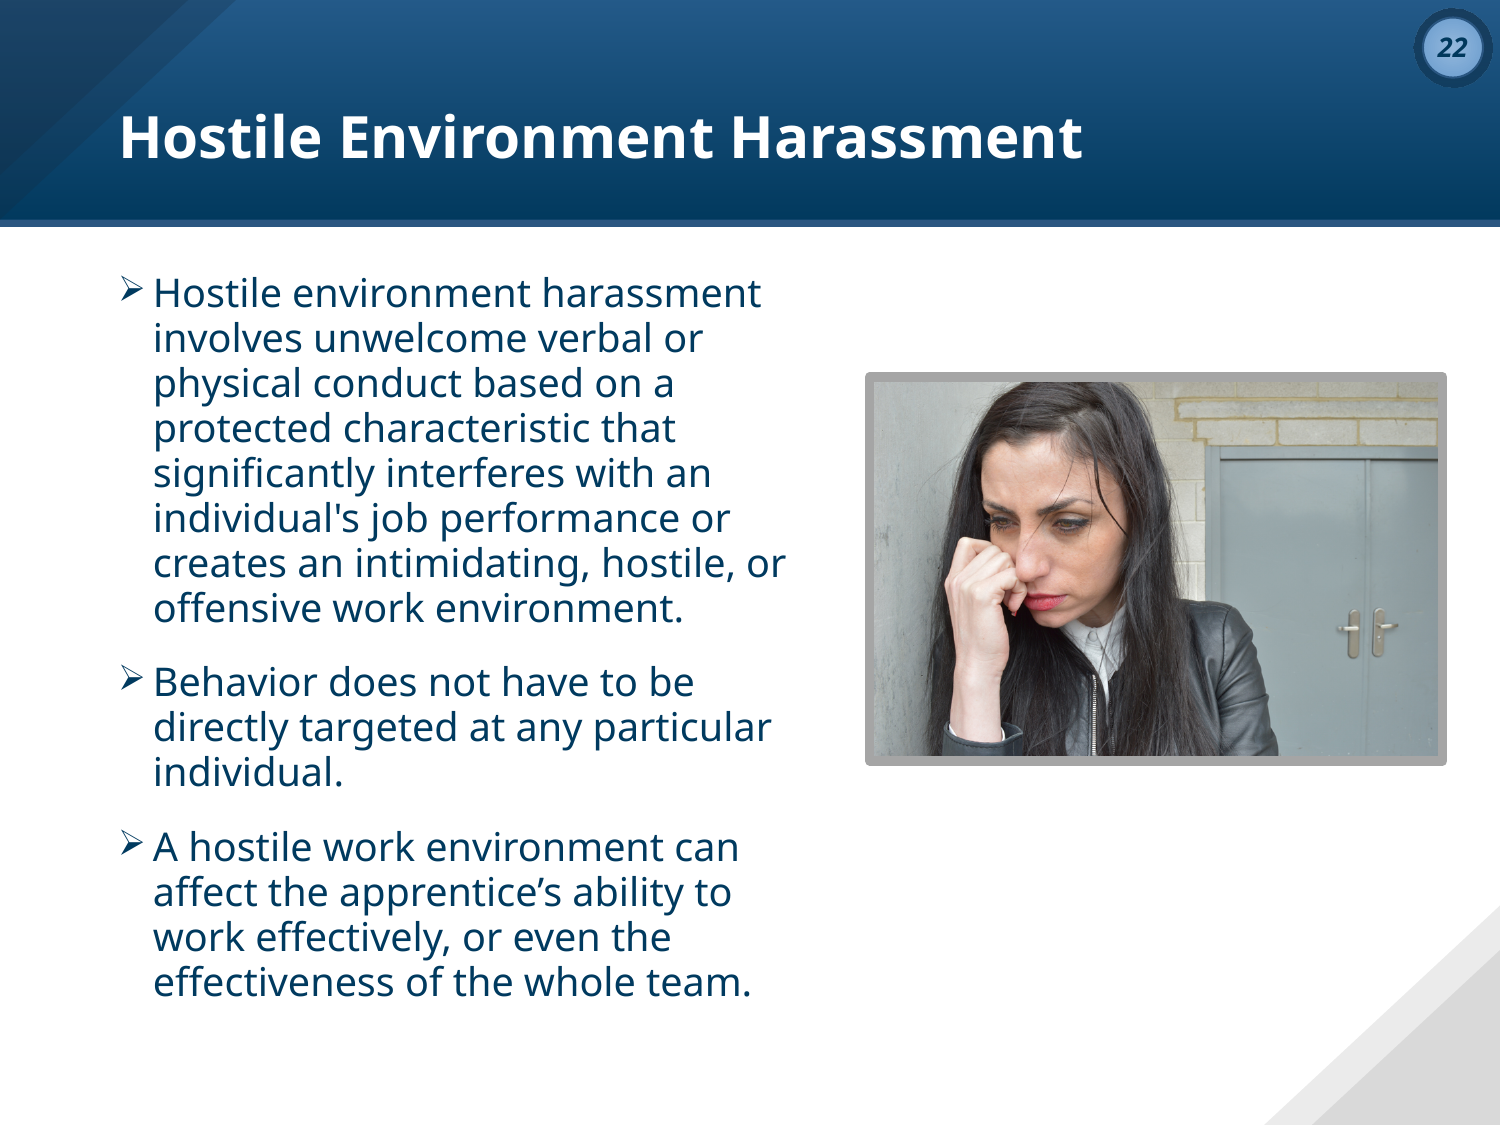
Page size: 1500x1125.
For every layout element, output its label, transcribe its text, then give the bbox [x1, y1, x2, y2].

list Hostile environment harassment involves unwelcome verbal or physical conduct based on a protected characteristic that significantly interferes with an individual's job performance or creates an intimidating, hostile, or offensive work environment. Behavior does not have to be directly targeted at any particular individual. A hostile work environment can affect the apprentice’s ability to work effectively, or even the effectiveness of the whole team. [103, 264, 843, 1013]
picture [874, 381, 1439, 757]
title Hostile Environment Harassment [103, 59, 1397, 220]
